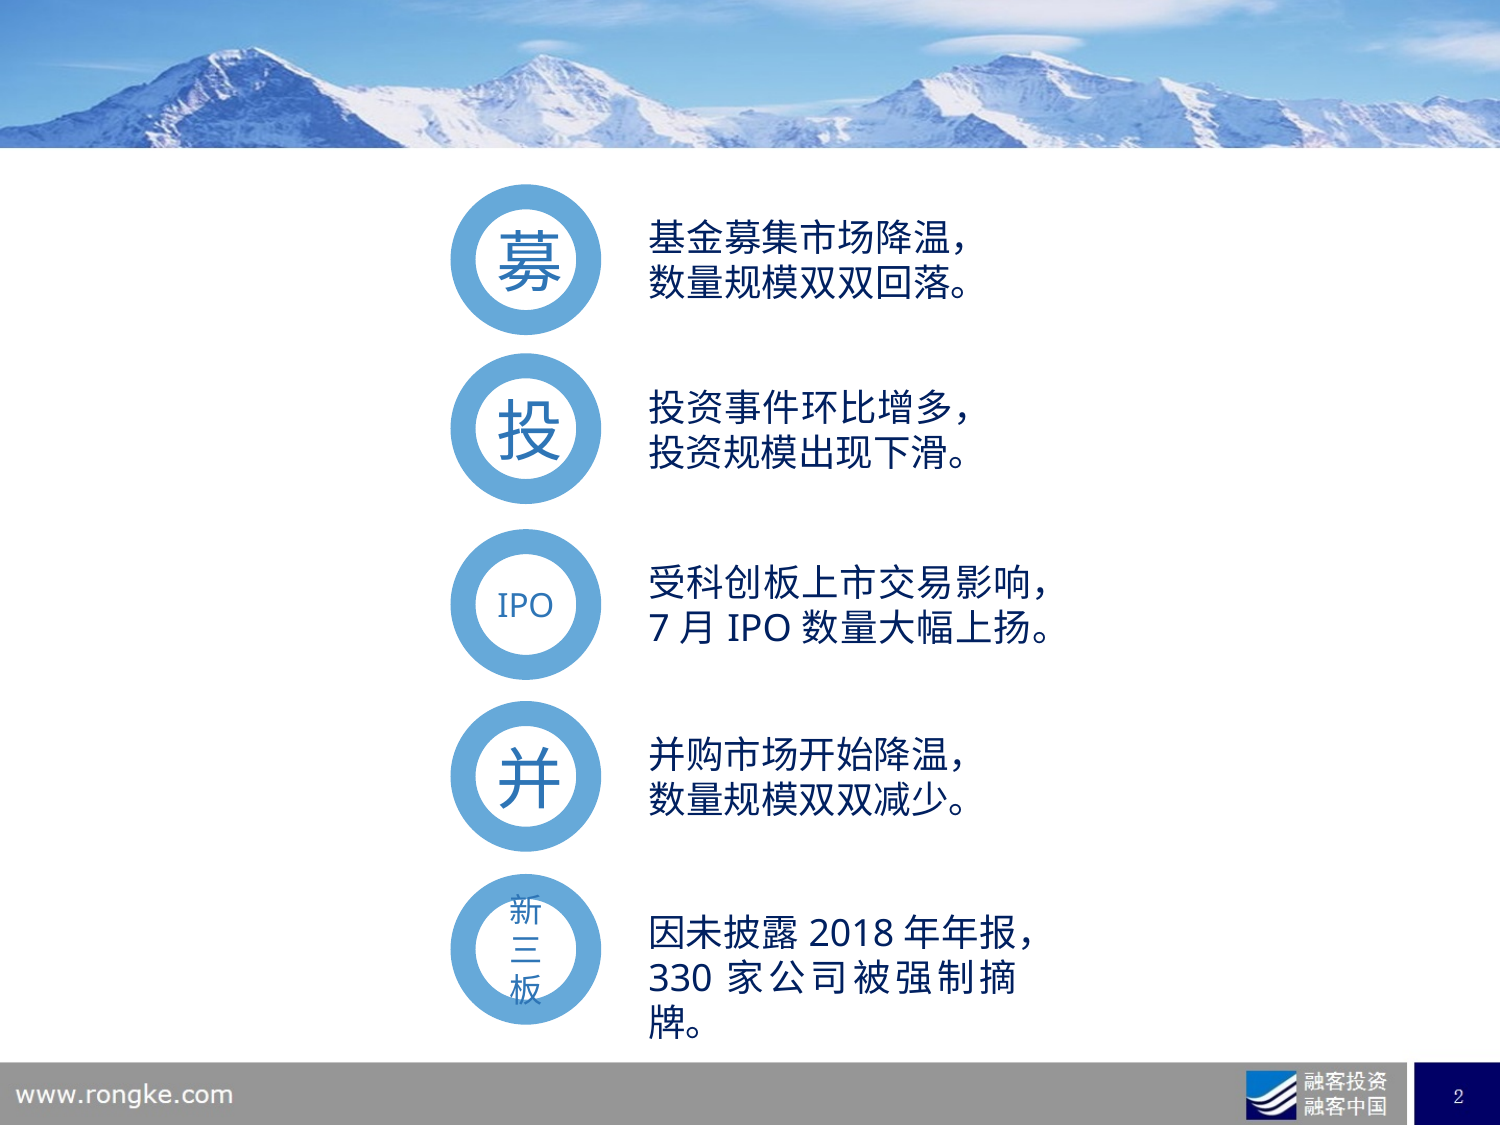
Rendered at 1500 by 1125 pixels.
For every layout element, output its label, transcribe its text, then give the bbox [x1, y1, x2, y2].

text_box 募 [461, 195, 590, 324]
text_box 因未披露2018年年报， 330家公司被强制摘牌。 [633, 901, 1032, 1051]
text_box 并购市场开始降温， 数量规模双双减少。 [634, 723, 1071, 828]
text_box 投资事件环比增多，投资规模出现下滑。 [633, 376, 1007, 482]
text_box IPO [461, 540, 590, 669]
text_box 新三板 [461, 885, 590, 1014]
picture [0, 0, 1500, 1125]
text_box 基金募集市场降温，数量规模双双回落。 [633, 206, 966, 312]
text_box 并 [461, 712, 590, 841]
text_box 投 [461, 364, 590, 493]
text_box 受科创板上市交易影响， 7月IPO数量大幅上扬。 [633, 551, 1047, 657]
